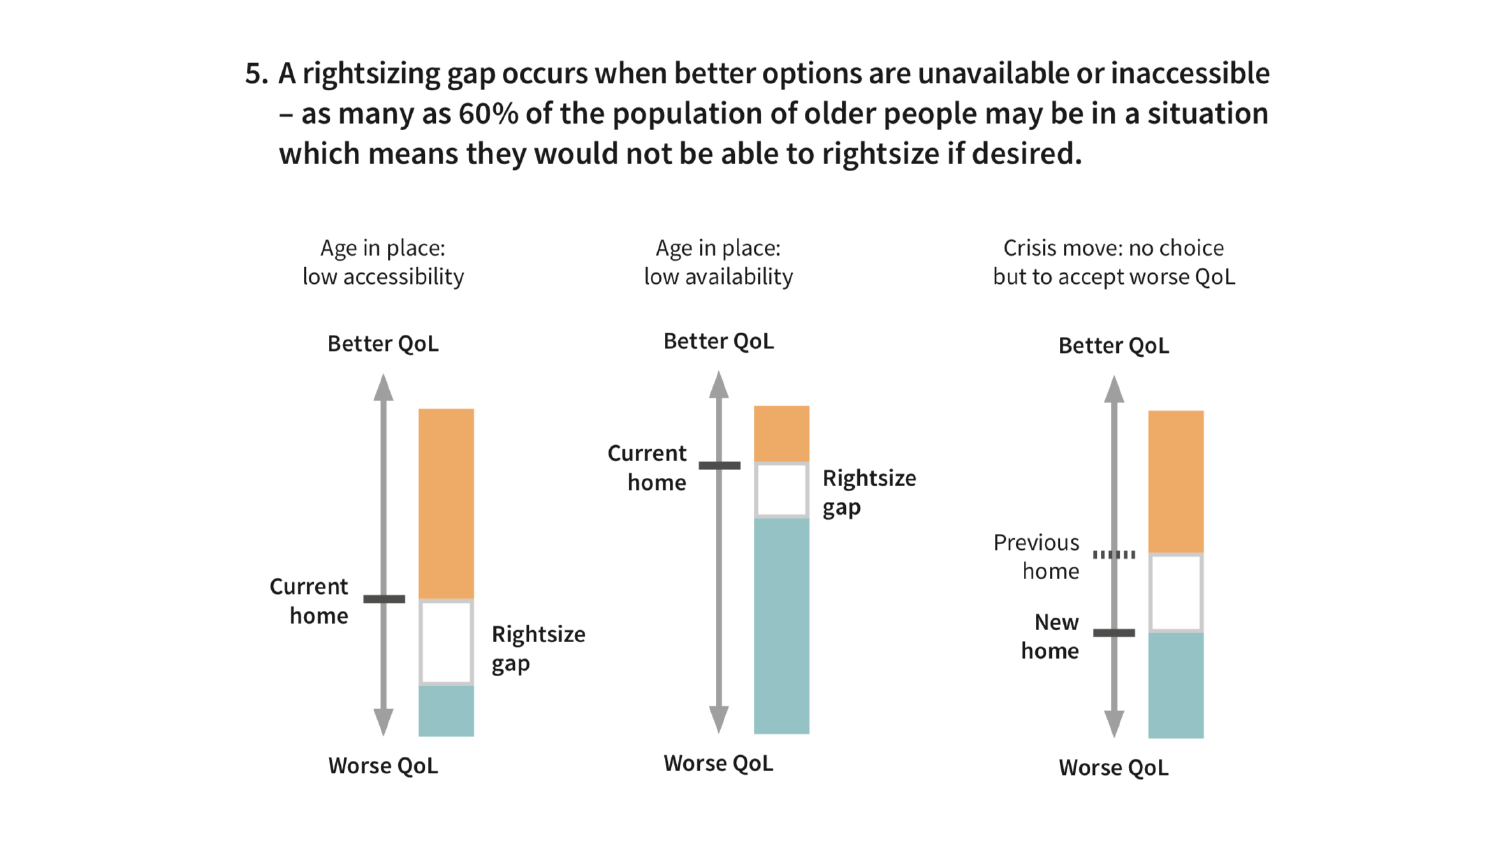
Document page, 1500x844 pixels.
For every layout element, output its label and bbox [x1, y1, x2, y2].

picture [227, 47, 1302, 816]
